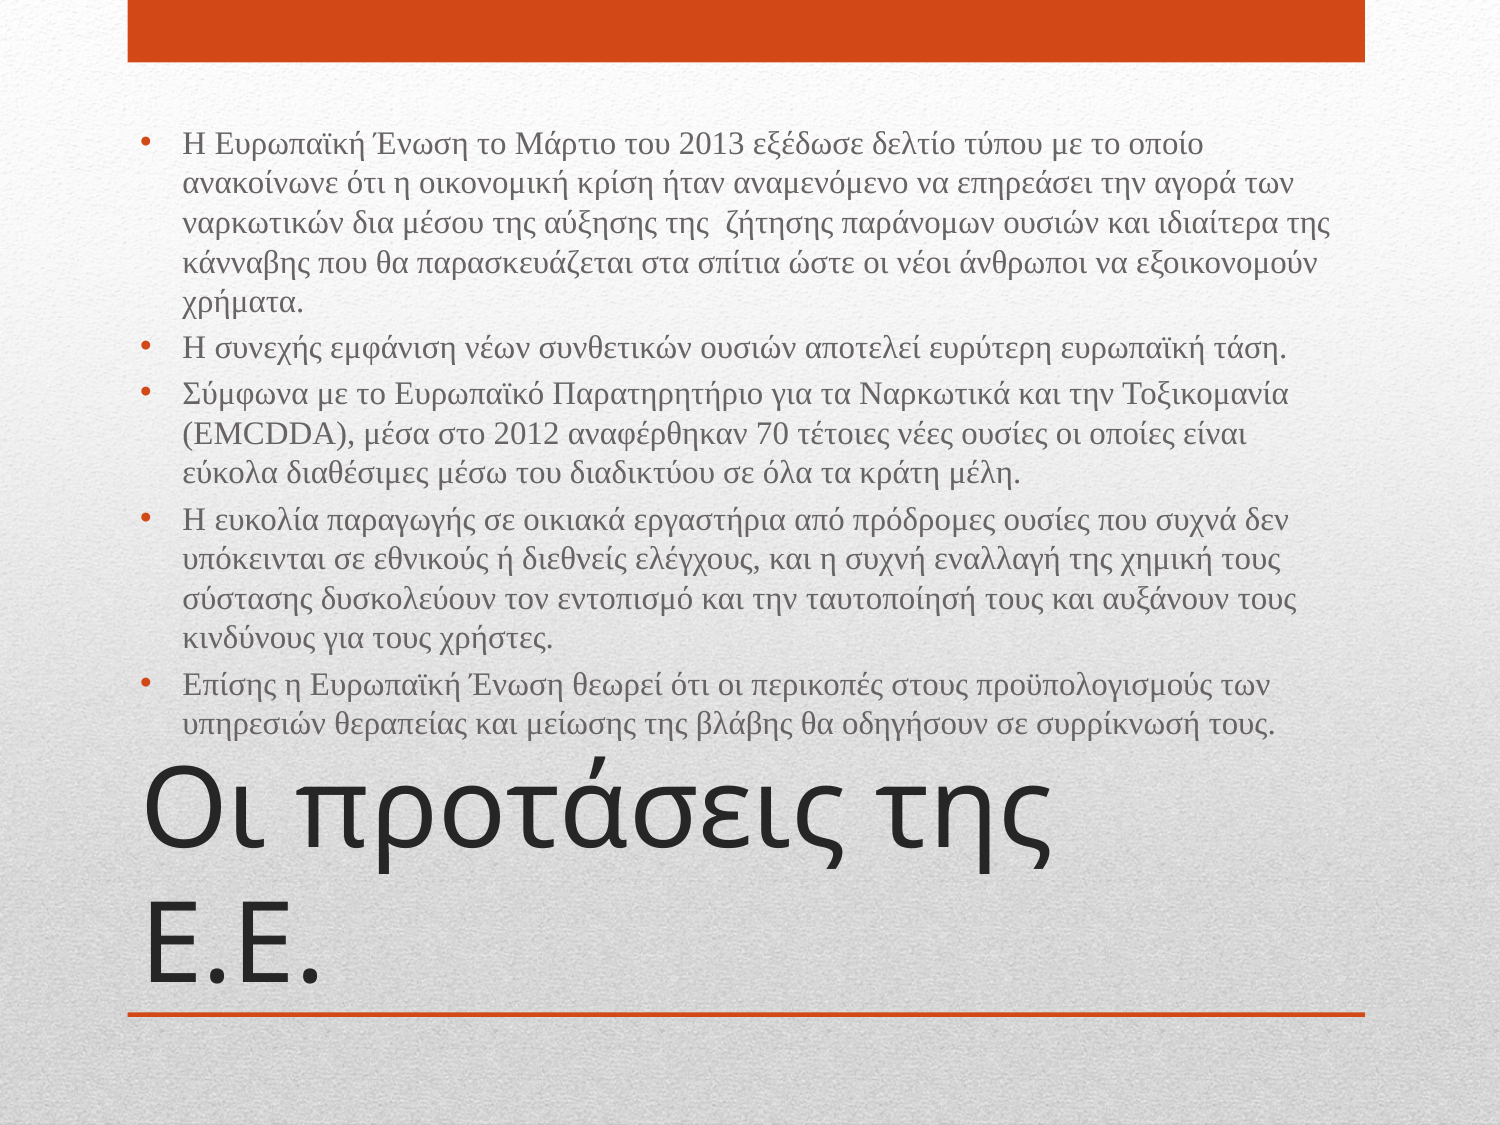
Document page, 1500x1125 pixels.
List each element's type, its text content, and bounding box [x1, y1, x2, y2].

title Οι προτάσεις της Ε.Ε. [125, 750, 1238, 1013]
list Η Ευρωπαϊκή Ένωση το Μάρτιο του 2013 εξέδωσε δελτίο τύπου με το οποίο ανακοίνωνε ότι η οικονομική κρίση ήταν αναμενόμενο να επηρεάσει την αγορά των ναρκωτικών δια μέσου της αύξησης της ζήτησης παράνομων ουσιών και ιδιαίτερα της κάνναβης που θα παρασκευάζεται στα σπίτια ώστε οι νέοι άνθρωποι να εξοικονομούν χρήματα. Η συνεχής εμφάνιση νέων συνθετικών ουσιών αποτελεί ευρύτερη ευρωπαϊκή τάση. Σύμφωνα με το Ευρωπαϊκό Παρατηρητήριο για τα Ναρκωτικά και την Τοξικομανία (EMCDDA), μέσα στο 2012 αναφέρθηκαν 70 τέτοιες νέες ουσίες οι οποίες είναι εύκολα διαθέσιμες μέσω του διαδικτύου σε όλα τα κράτη μέλη. Η ευκολία παραγωγής σε οικιακά εργαστήρια από πρόδρομες ουσίες που συχνά δεν υπόκεινται σε εθνικούς ή διεθνείς ελέγχους, και η συχνή εναλλαγή της χημική τους σύστασης δυσκολεύουν τον εντοπισμό και την ταυτοποίησή τους και αυξάνουν τους κινδύνους για τους χρήστες. Επίσης η Ευρωπαϊκή Ένωση θεωρεί ότι οι περικοπές στους προϋπολογισμούς των υπηρεσιών θεραπείας και μείωσης της βλάβης θα οδηγήσουν σε συρρίκνωσή τους. [125, 112, 1363, 750]
